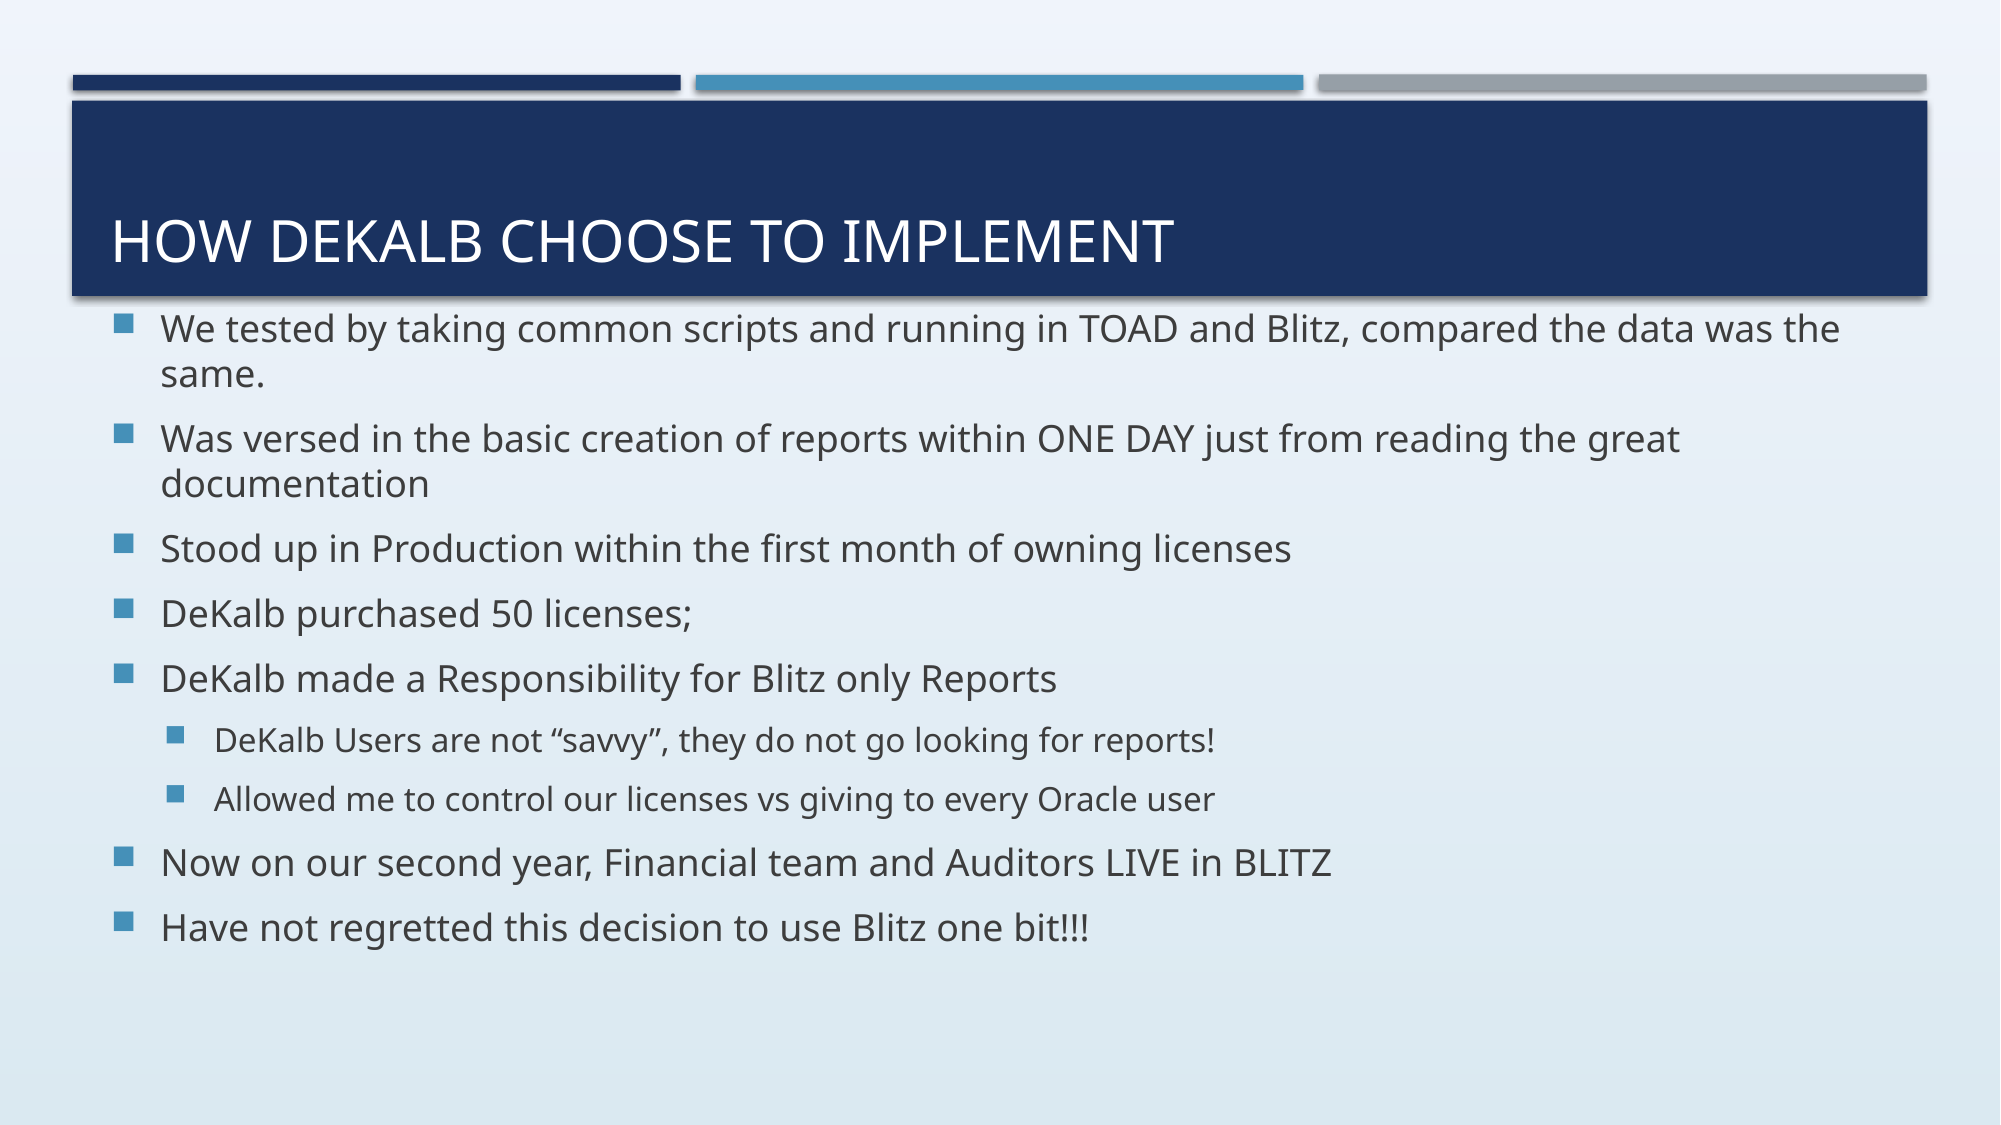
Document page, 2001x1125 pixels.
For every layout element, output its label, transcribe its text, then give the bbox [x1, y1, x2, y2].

list We tested by taking common scripts and running in TOAD and Blitz, compared the data was the same. Was versed in the basic creation of reports within ONE DAY just from reading the great documentation Stood up in Production within the first month of owning licenses DeKalb purchased 50 licenses; DeKalb made a Responsibility for Blitz only Reports DeKalb Users are not “savvy”, they do not go looking for reports! Allowed me to control our licenses vs giving to every Oracle user Now on our second year, Financial team and Auditors LIVE in BLITZ Have not regretted this decision to use Blitz one bit!!! [95, 357, 1905, 962]
title How DeKalb Choose to Implement [95, 115, 1905, 282]
